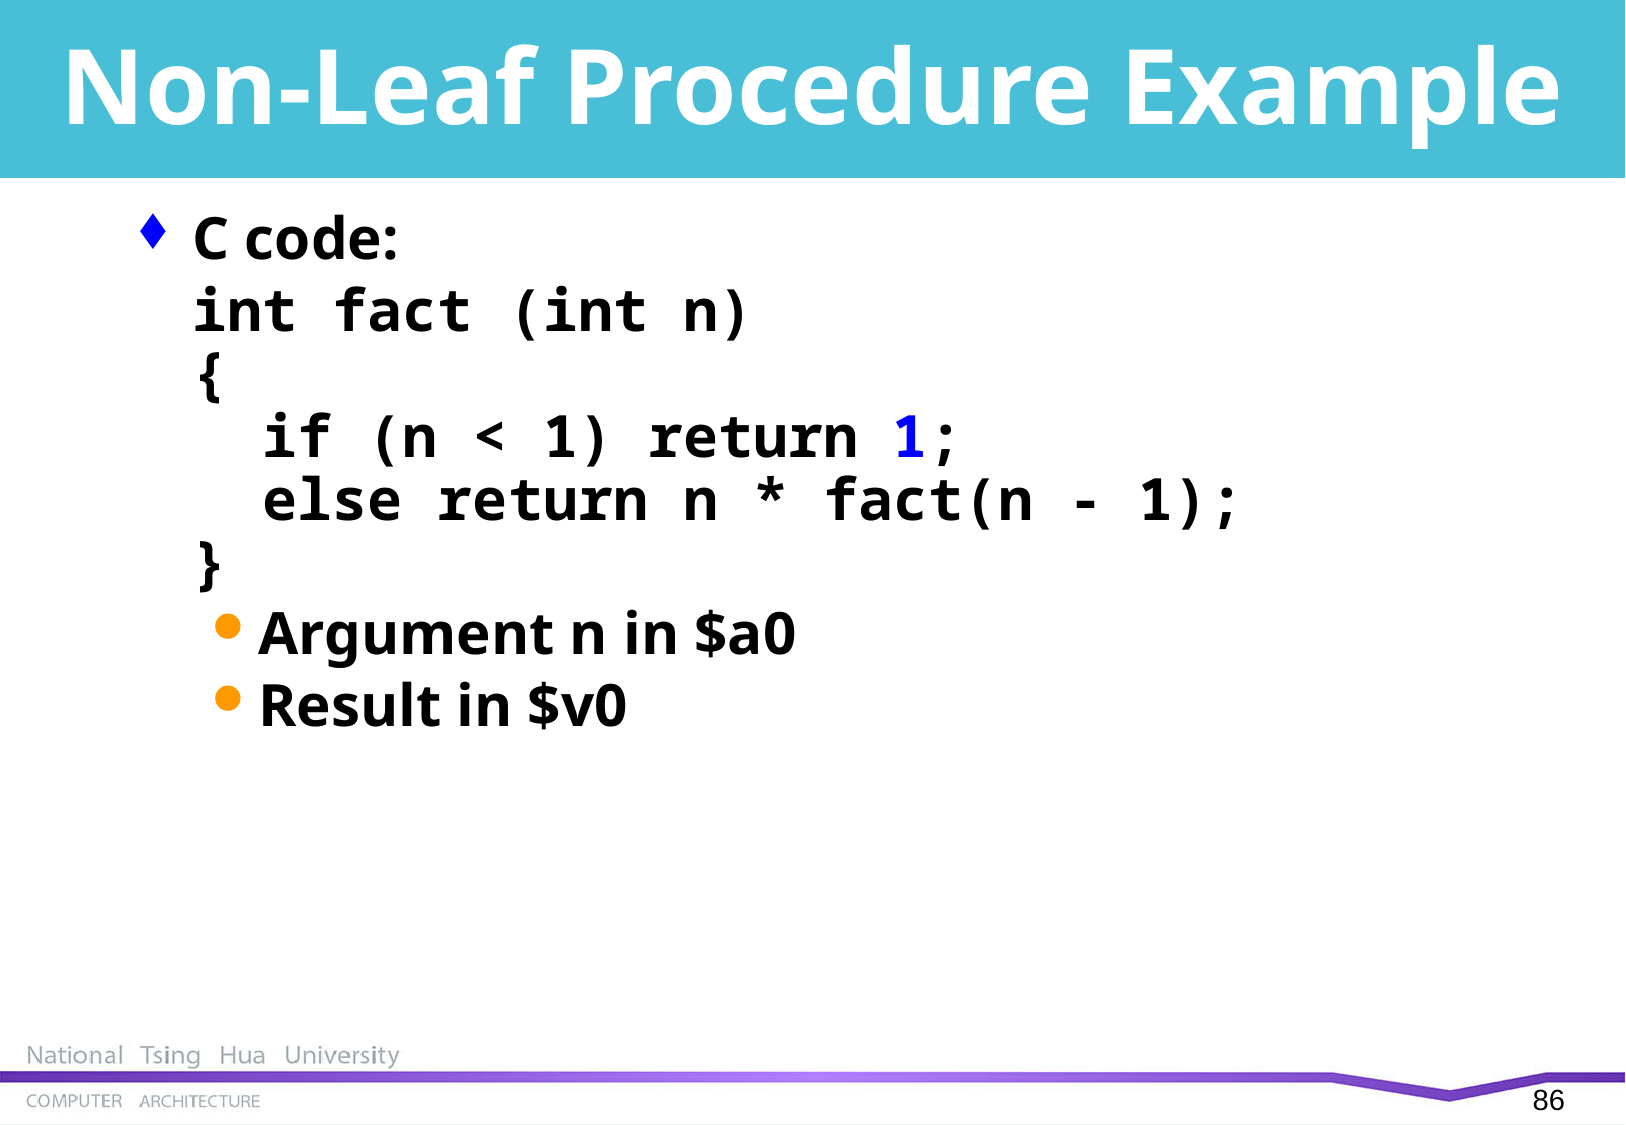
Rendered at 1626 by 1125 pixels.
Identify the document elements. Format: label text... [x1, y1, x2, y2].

slide_number 85 [1241, 1060, 1581, 1125]
list C code: int fact (int n) { if (n < 1) return 1; else return n * fact(n - 1); } Argument n in $a0 Result in $v0 [121, 202, 1504, 1036]
picture [0, 0, 1626, 1125]
title Non-Leaf Procedure Example [0, 19, 1625, 167]
